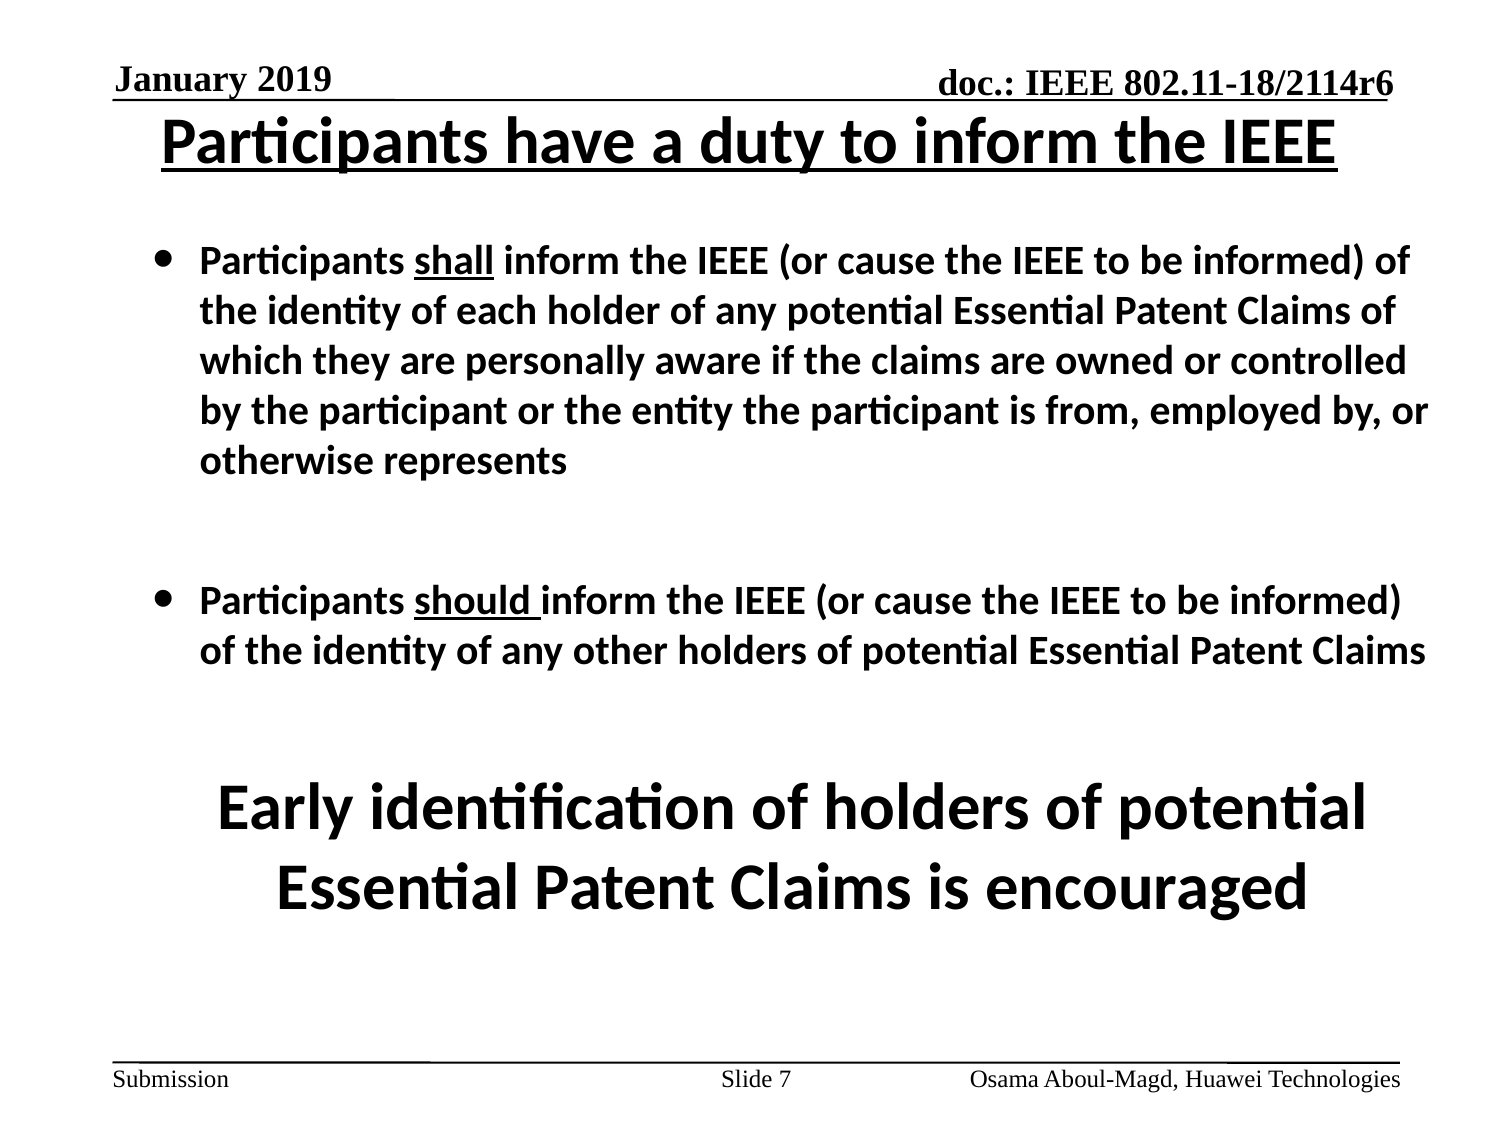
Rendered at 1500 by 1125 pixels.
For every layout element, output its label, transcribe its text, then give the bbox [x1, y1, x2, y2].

title Participants have a duty to inform the IEEE [112, 112, 1388, 163]
slide_number Slide 7 [712, 1061, 800, 1123]
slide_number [114, 54, 423, 100]
list Participants shall inform the IEEE (or cause the IEEE to be informed) of the identity of each holder of any potential Essential Patent Claims of which they are personally aware if the claims are owned or controlled by the participant or the entity the participant is from, employed by, or otherwise represents Participants should inform the IEEE (or cause the IEEE to be informed) of the identity of any other holders of potential Essential Patent Claims Early identification of holders of potential Essential Patent Claims is encouraged [62, 224, 1451, 901]
footer Osama Aboul-Magd, Huawei Technologies [878, 1061, 1402, 1093]
